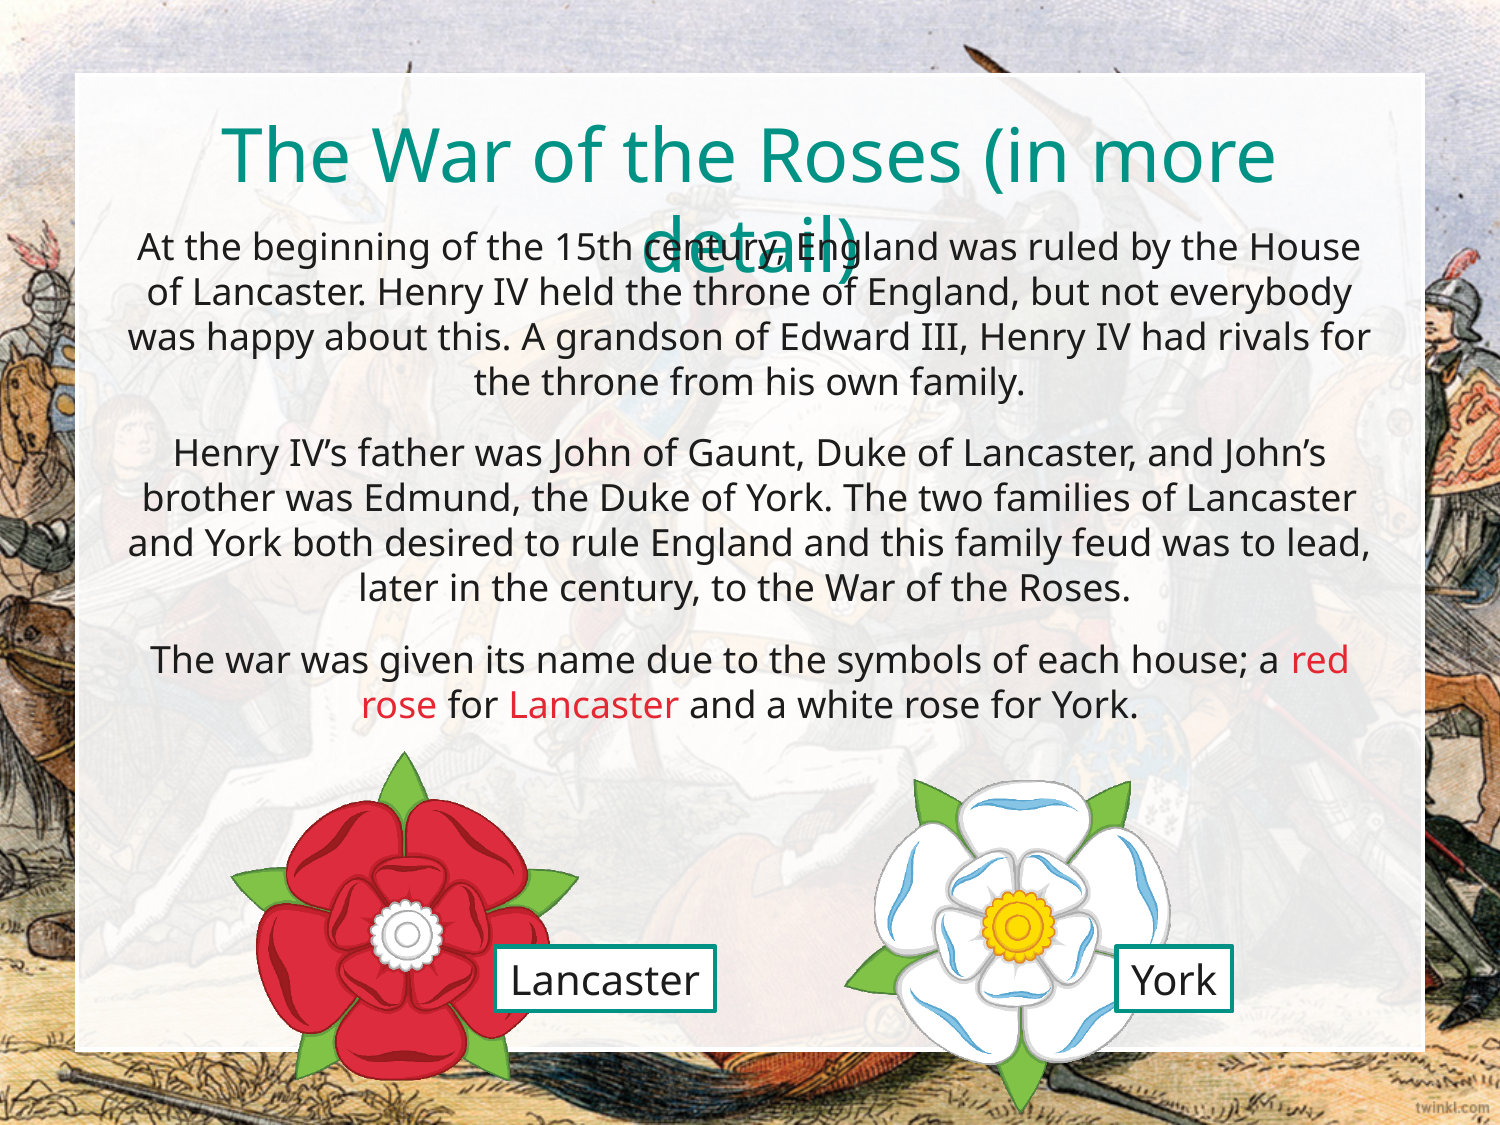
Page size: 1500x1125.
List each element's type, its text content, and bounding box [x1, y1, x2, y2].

text_box The War of the Roses (in more detail) [112, 89, 1388, 215]
text_box York [1196, 946, 1233, 1012]
text_box Lancaster [579, 946, 715, 1012]
picture [0, 0, 1500, 1125]
text_box At the beginning of the 15th century, England was ruled by the House of Lancaster. Henry IV held the throne of England, but not everybody was happy about this. A grandson of Edward III, Henry IV had rivals for the throne from his own family. Henry IV’s father was John of Gaunt, Duke of Lancaster, and John’s brother was Edmund, the Duke of York. The two families of Lancaster and York both desired to rule England and this family feud was to lead, later in the century, to the War of the Roses. The war was given its name due to the symbols of each house; a red rose for Lancaster and a white rose for York. [112, 215, 1388, 733]
